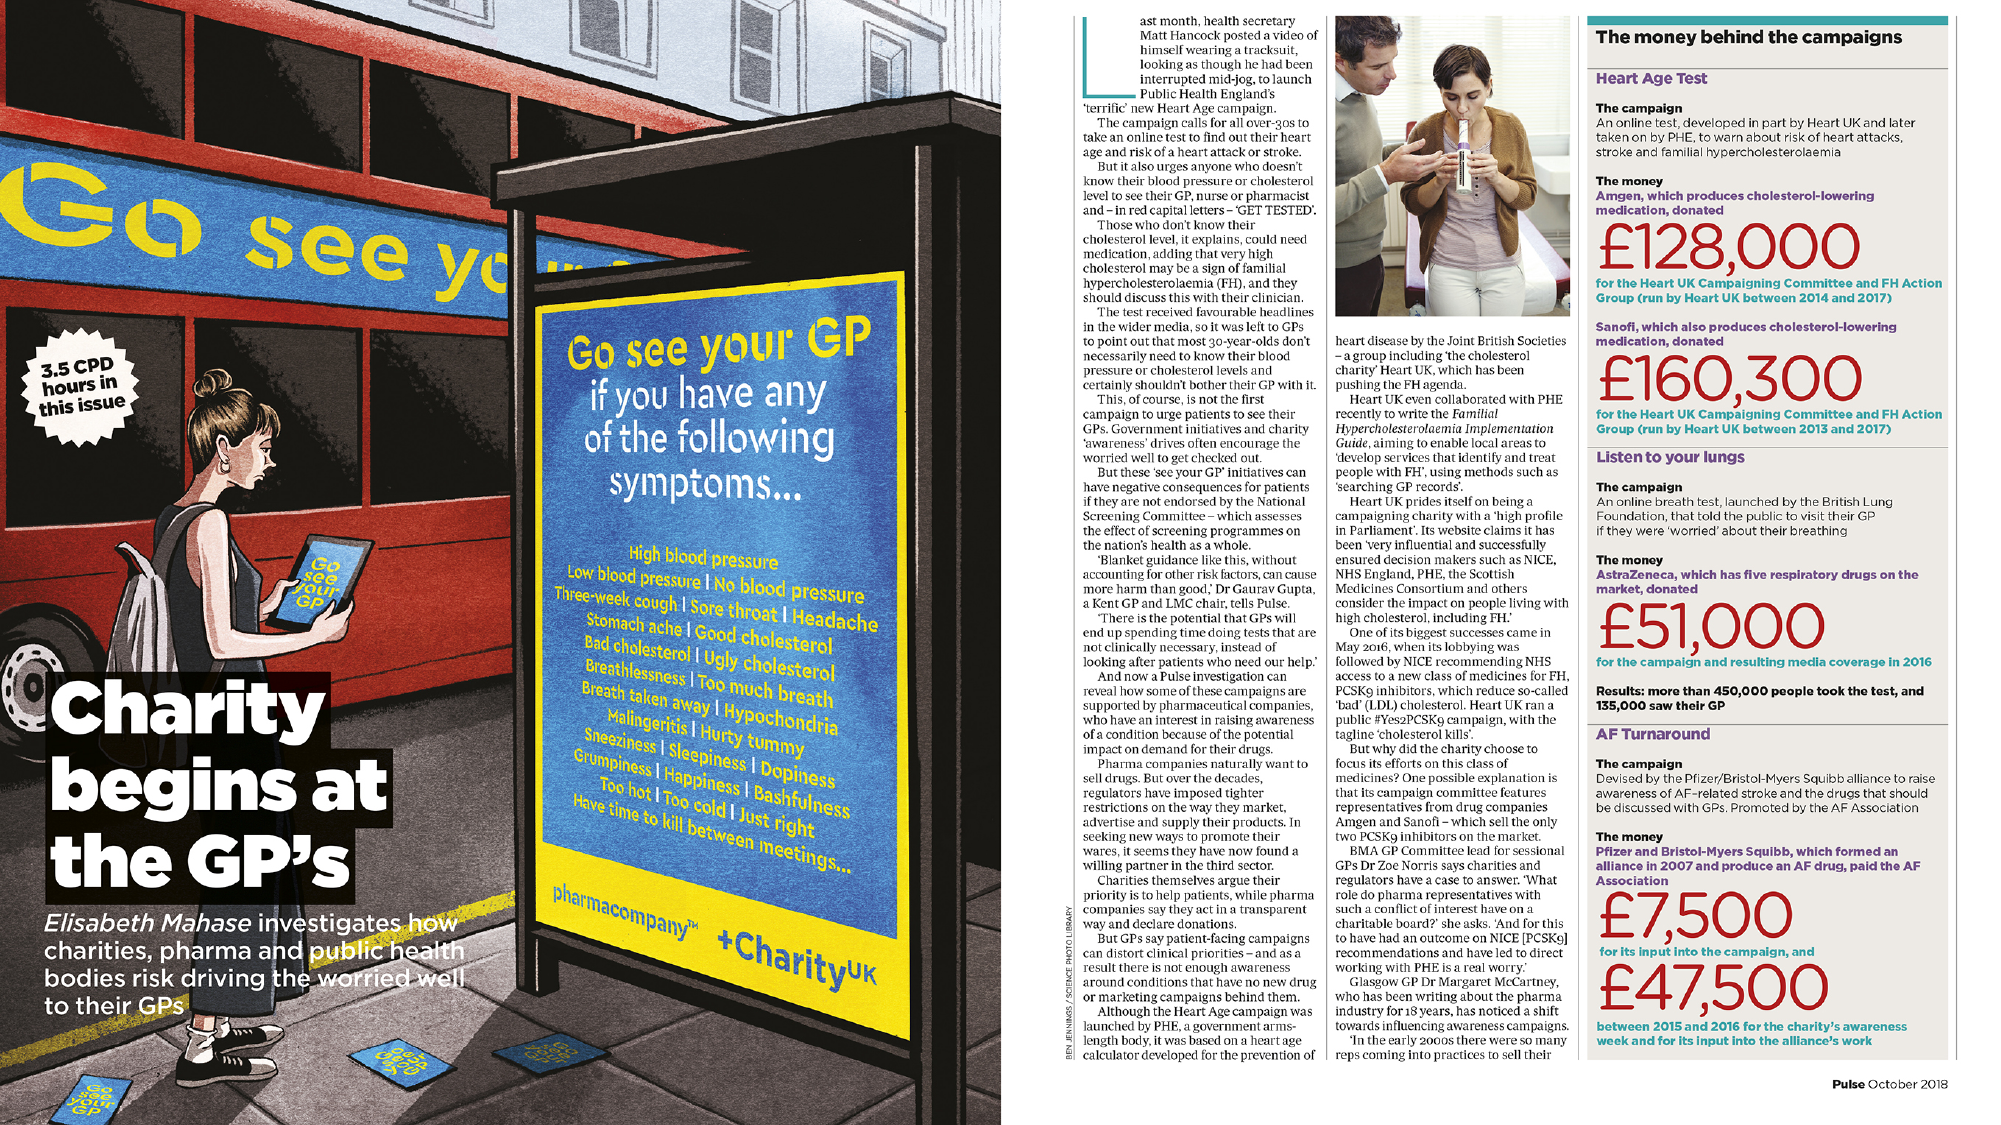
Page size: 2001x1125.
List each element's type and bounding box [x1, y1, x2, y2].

list [0, 0, 2000, 1125]
